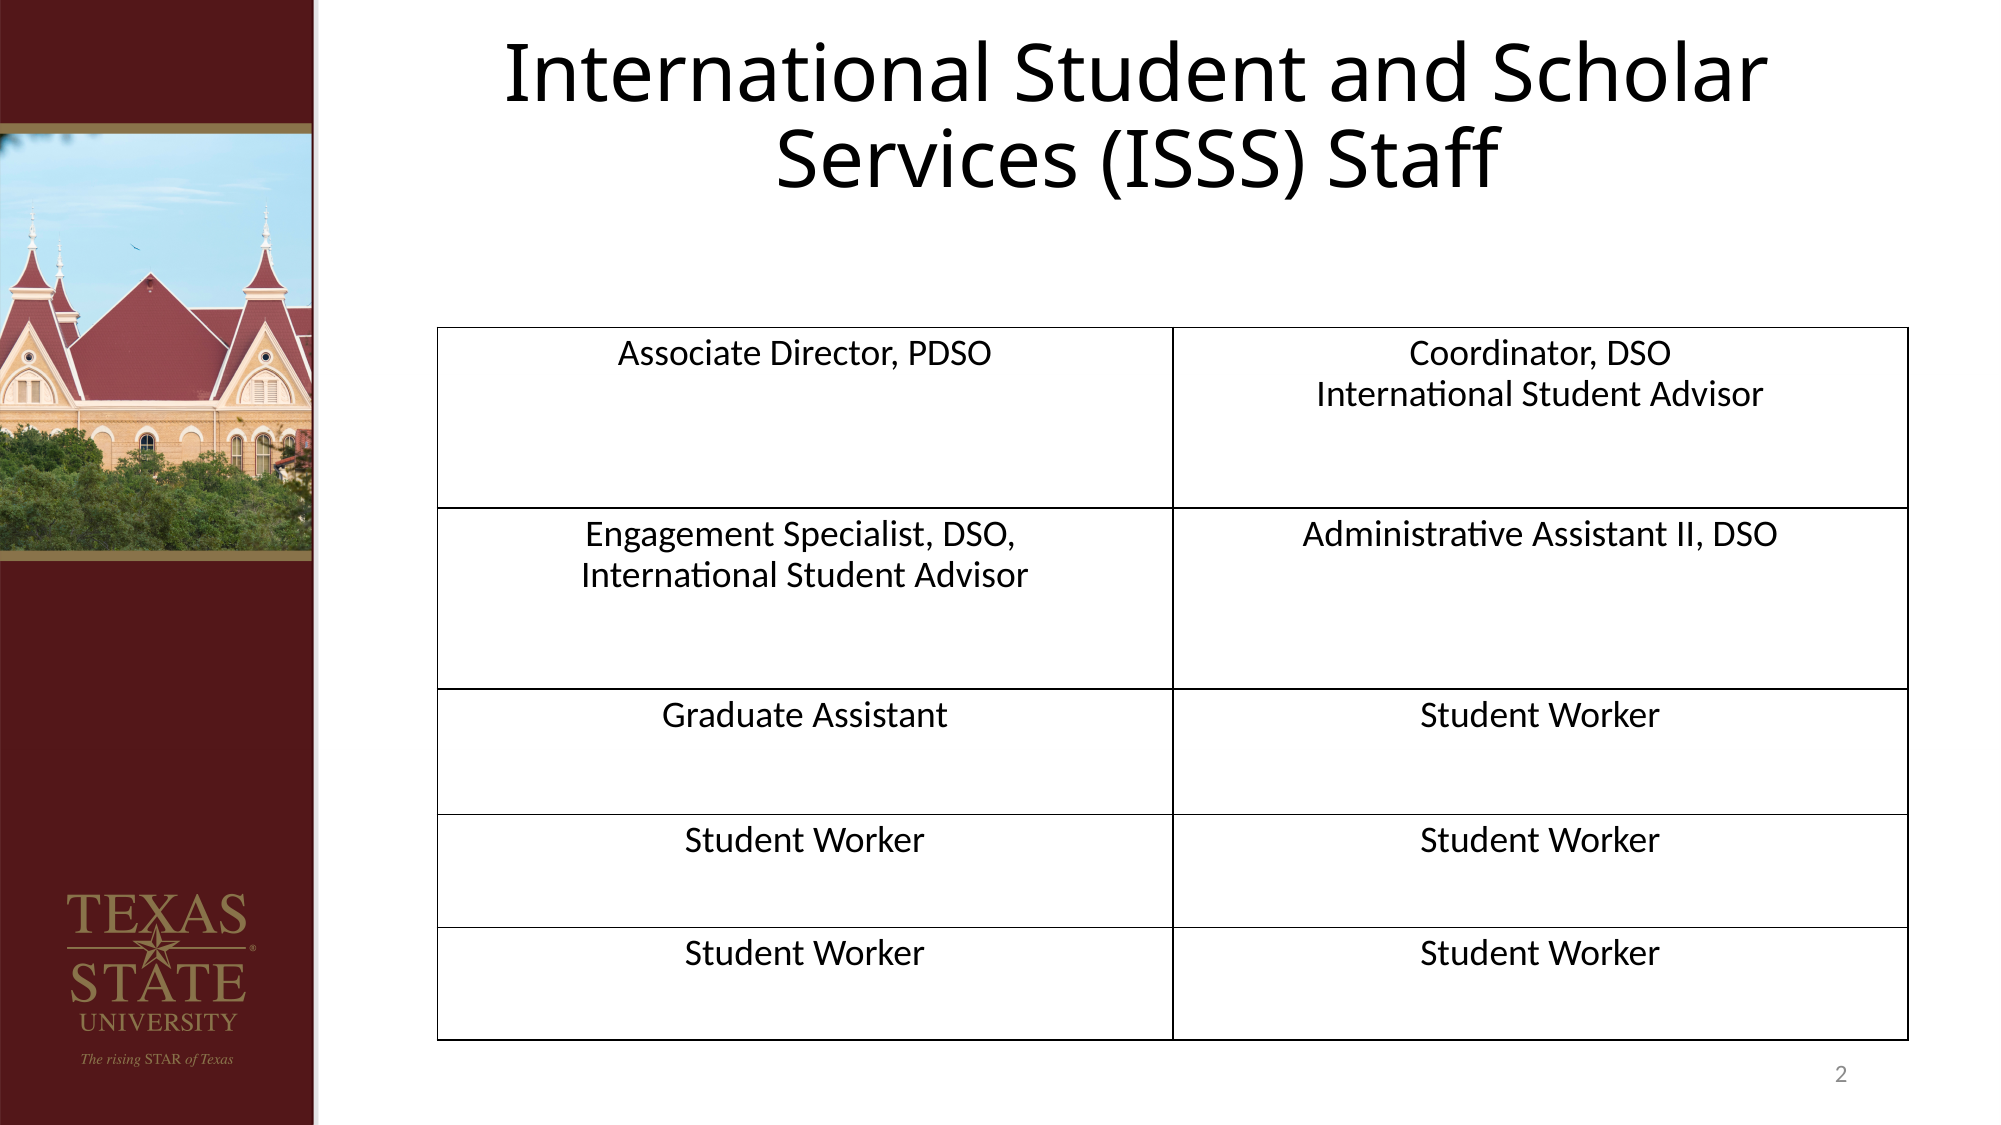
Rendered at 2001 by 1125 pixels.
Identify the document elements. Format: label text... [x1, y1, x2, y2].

table_cell Student Worker [1174, 928, 1907, 1039]
table_cell Engagement Specialist, DSO, International Student Advisor [438, 509, 1172, 688]
picture [0, 0, 2000, 1125]
table_cell Graduate Assistant [438, 690, 1172, 814]
table_cell Administrative Assistant II, DSO [1174, 509, 1907, 688]
slide_number 2 [1412, 1042, 1863, 1103]
table_cell Student Worker [1174, 690, 1907, 814]
title International Student and Scholar Services (ISSS) Staff [387, 24, 1888, 213]
table_header Associate Director, PDSO [438, 328, 1172, 507]
table_cell Student Worker [1174, 815, 1907, 927]
table_header Coordinator, DSO International Student Advisor [1174, 328, 1907, 507]
table_cell Student Worker [438, 928, 1172, 1039]
table_cell Student Worker [438, 815, 1172, 927]
